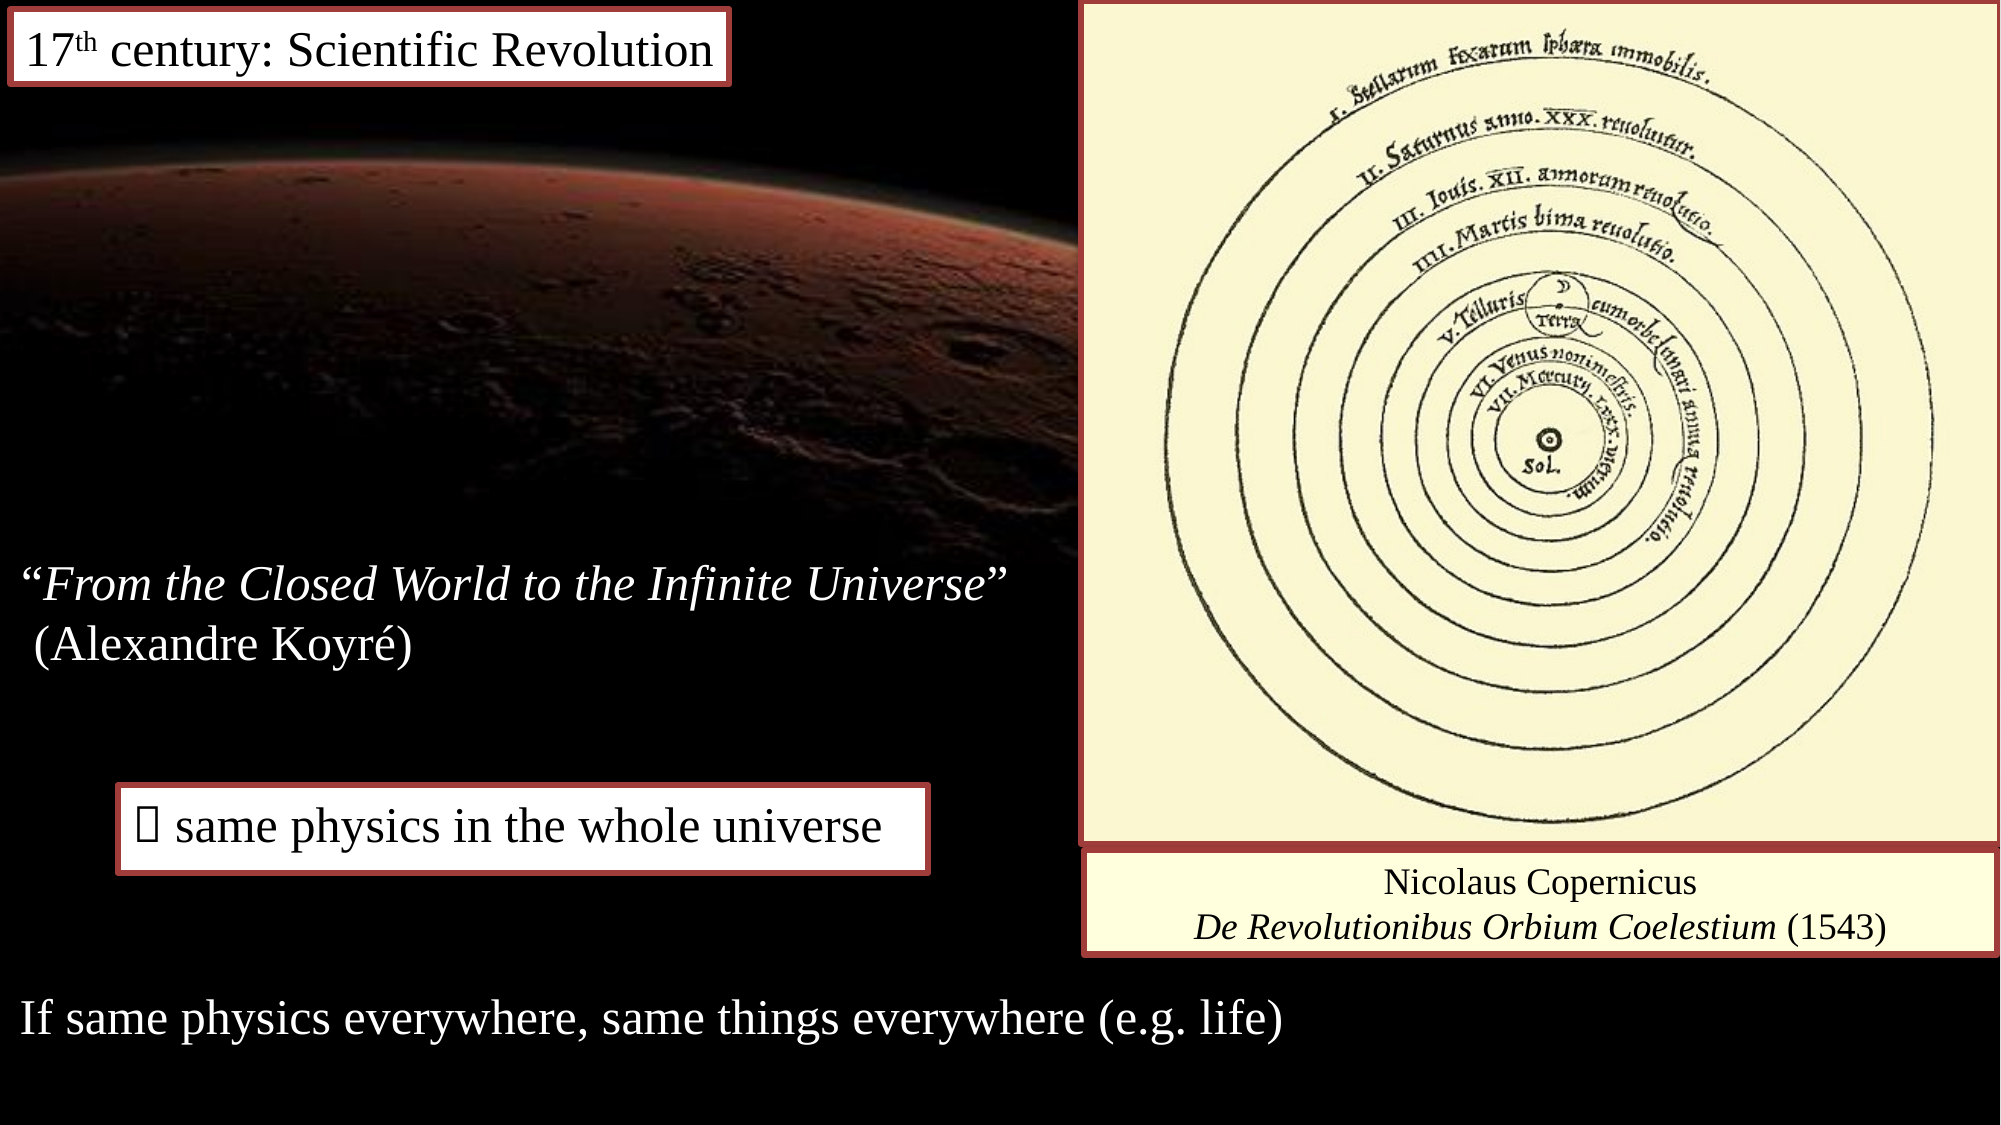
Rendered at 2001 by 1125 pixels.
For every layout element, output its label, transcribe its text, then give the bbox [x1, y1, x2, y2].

text_box 17th century: Scientific Revolution [10, 9, 730, 85]
list  same physics in the whole universe [117, 785, 929, 873]
picture [0, 0, 2001, 1125]
text_box Nicolaus Copernicus De Revolutionibus Orbium Coelestium (1543) [1084, 849, 1997, 955]
text_box If same physics everywhere, same things everywhere (e.g. life) [4, 977, 1299, 1052]
text_box “From the Closed World to the Infinite Universe” (Alexandre Koyré) [6, 542, 1040, 678]
picture [1084, 3, 1998, 841]
